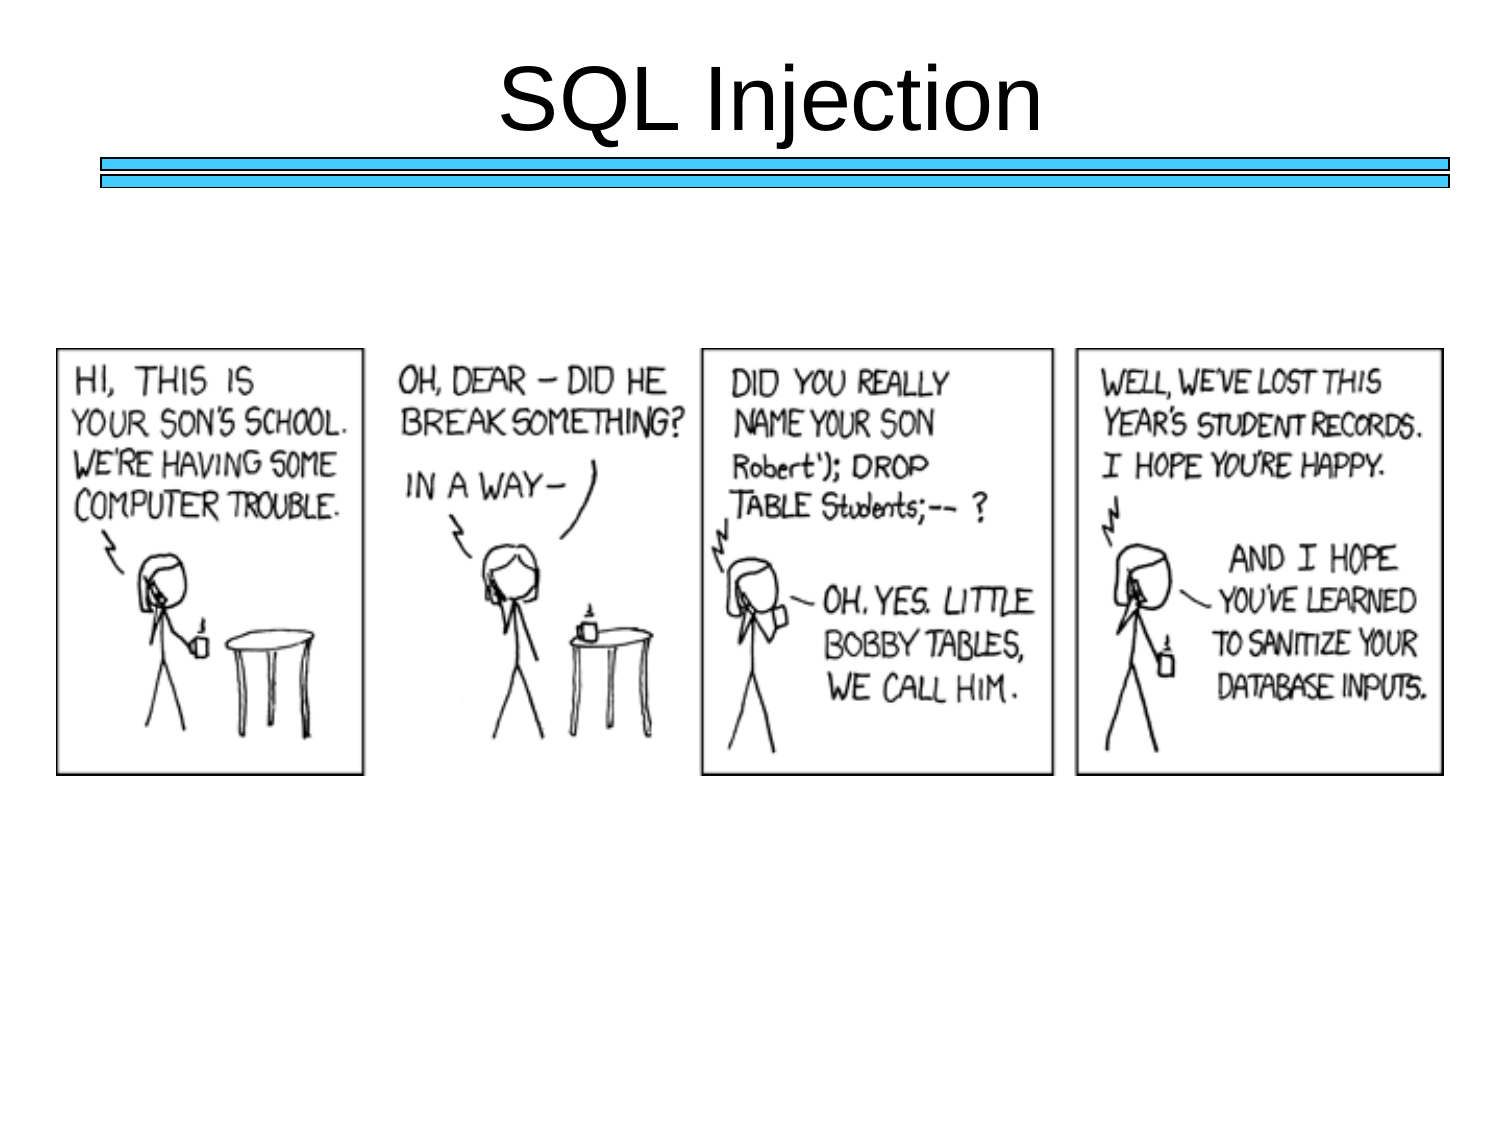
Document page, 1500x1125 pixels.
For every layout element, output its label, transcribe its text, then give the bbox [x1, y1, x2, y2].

picture [56, 348, 1444, 777]
title SQL Injection [106, 24, 1444, 156]
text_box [100, 157, 1450, 188]
